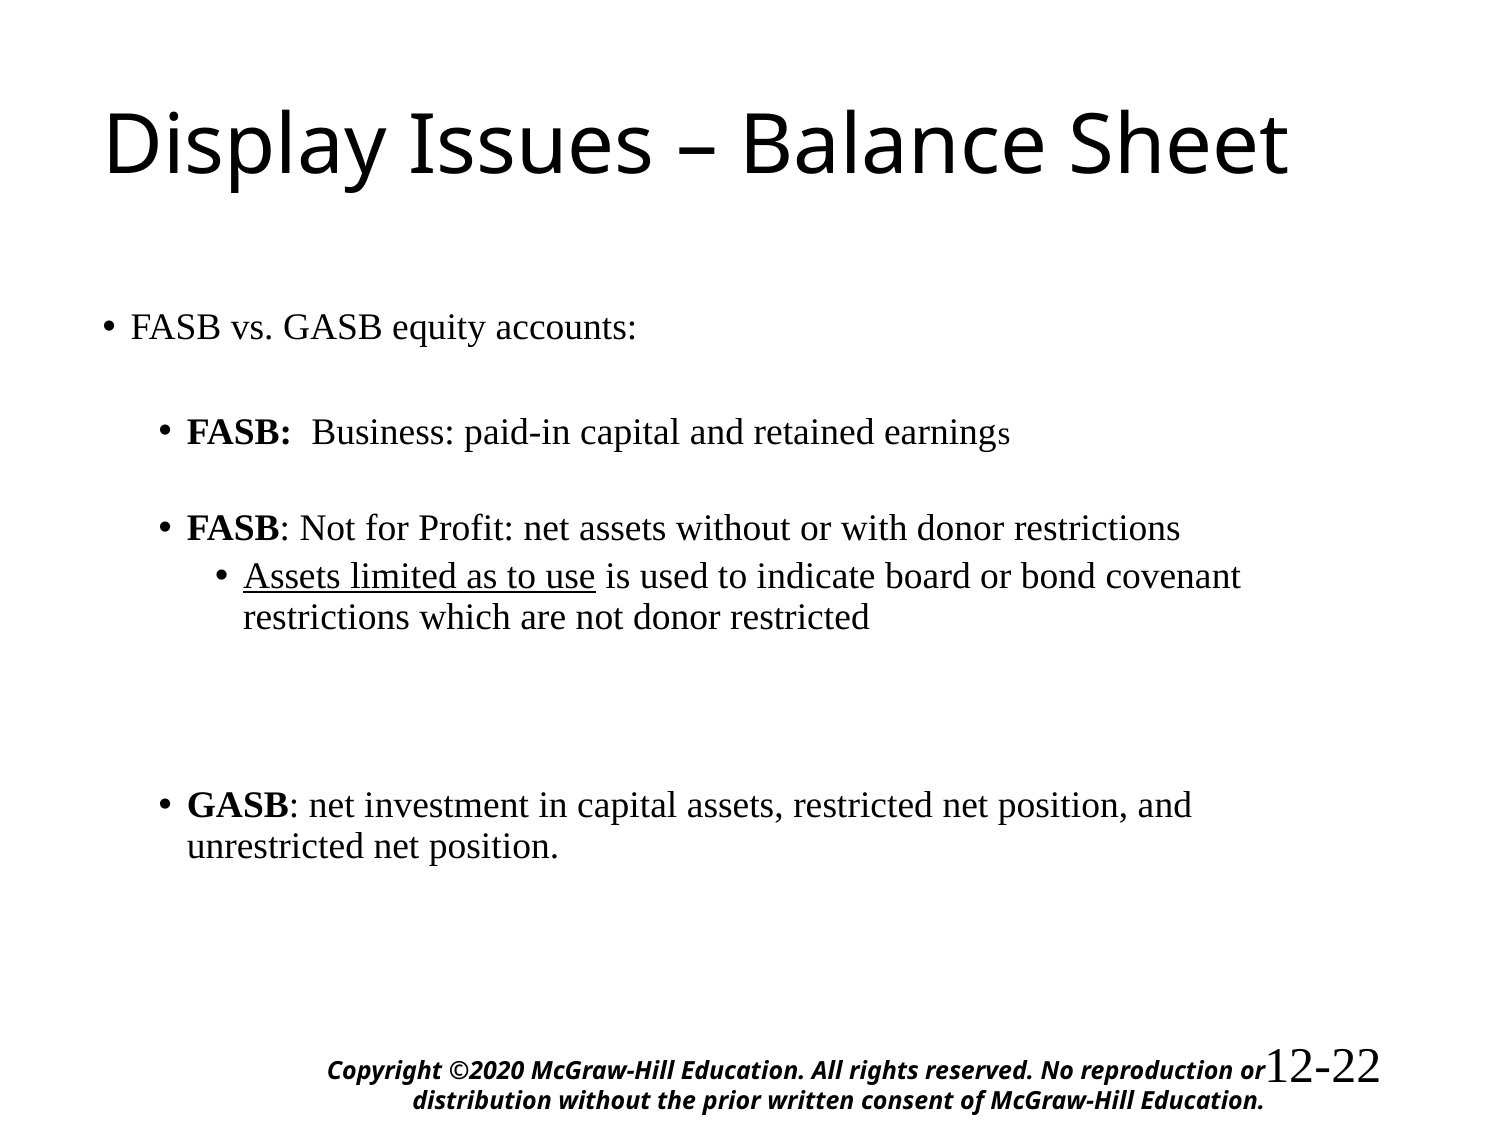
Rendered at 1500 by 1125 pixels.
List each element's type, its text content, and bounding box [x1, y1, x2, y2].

title Display Issues – Balance Sheet [87, 77, 1425, 217]
text_box Copyright ©2020 McGraw-Hill Education. All rights reserved. No reproduction or distribution without the prior written consent of McGraw-Hill Education. [249, 1054, 1267, 1115]
list FASB vs. GASB equity accounts: FASB: Business: paid-in capital and retained earnings FASB: Not for Profit: net assets without or with donor restrictions Assets limited as to use is used to indicate board or bond covenant restrictions which are not donor restricted GASB: net investment in capital assets, restricted net position, and unrestricted net position. [87, 299, 1361, 963]
